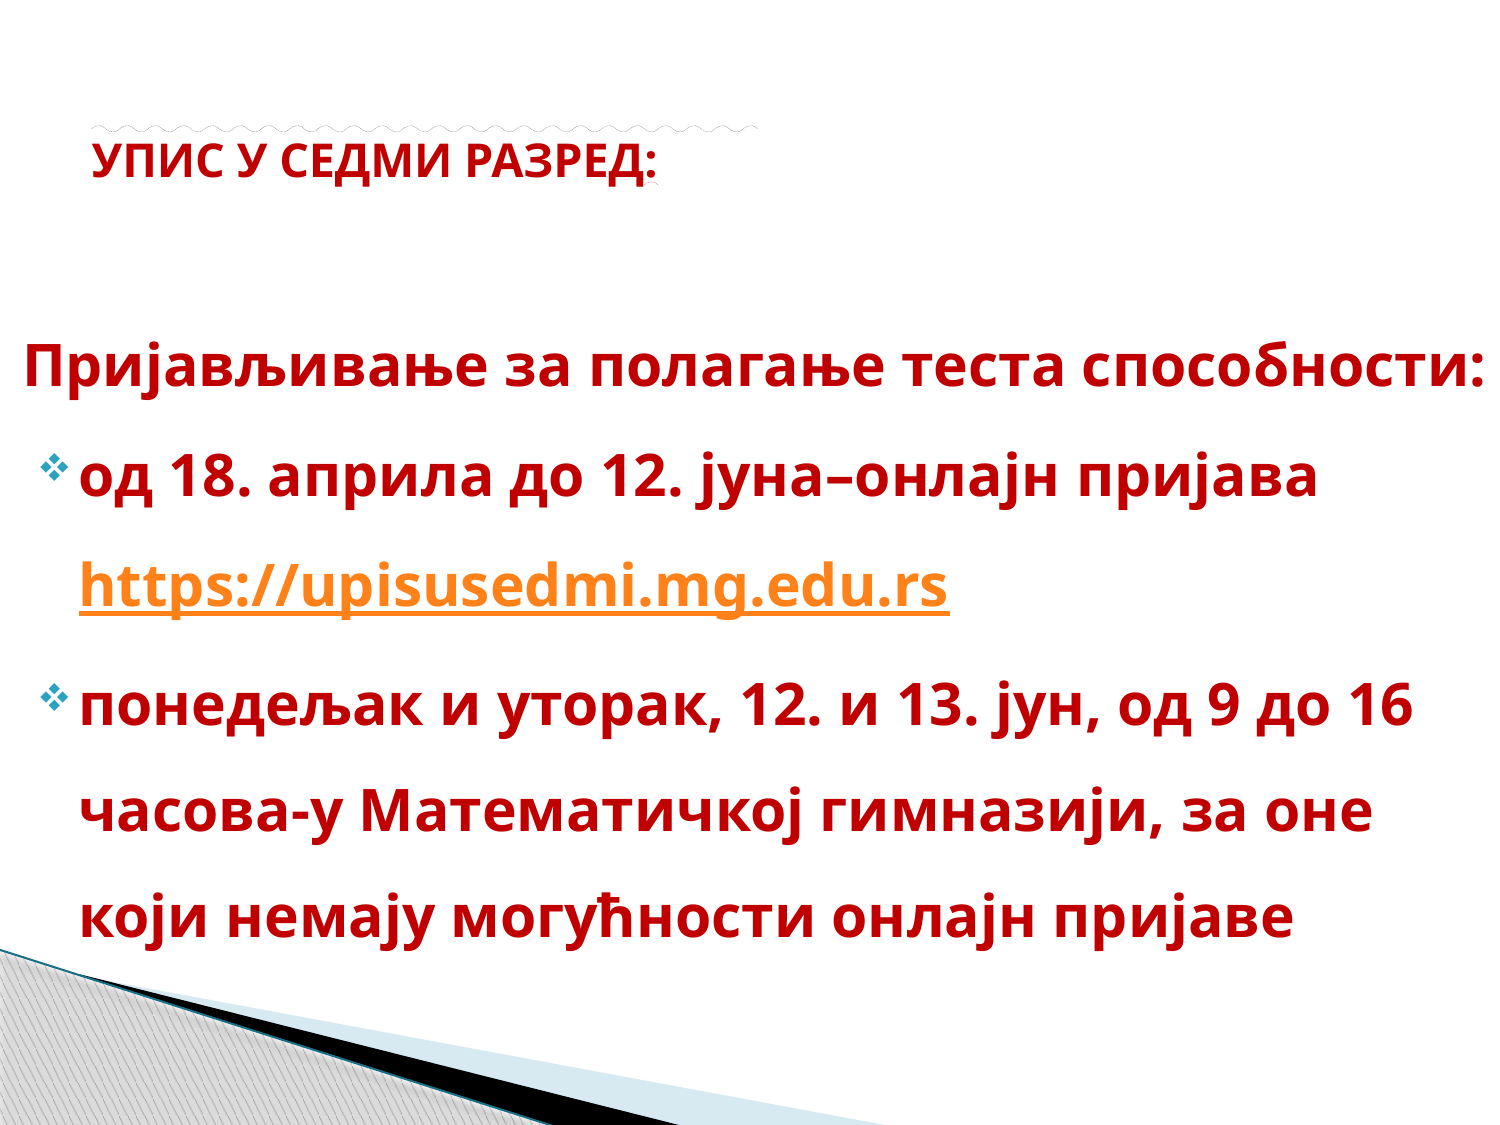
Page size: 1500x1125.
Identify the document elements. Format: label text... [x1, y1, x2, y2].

list Пријављивање за полагање теста способности: од 18. априла до 12. јуна–онлајн пријава https://upisusedmi.mg.edu.rs понедељак и уторак, 12. и 13. јун, од 9 до 16 часова-у Математичкој гимназији, за оне који немају могућности онлајн пријаве [4, 285, 1500, 1124]
title УПИС У СЕДМИ РАЗРЕД: [76, 66, 1390, 195]
